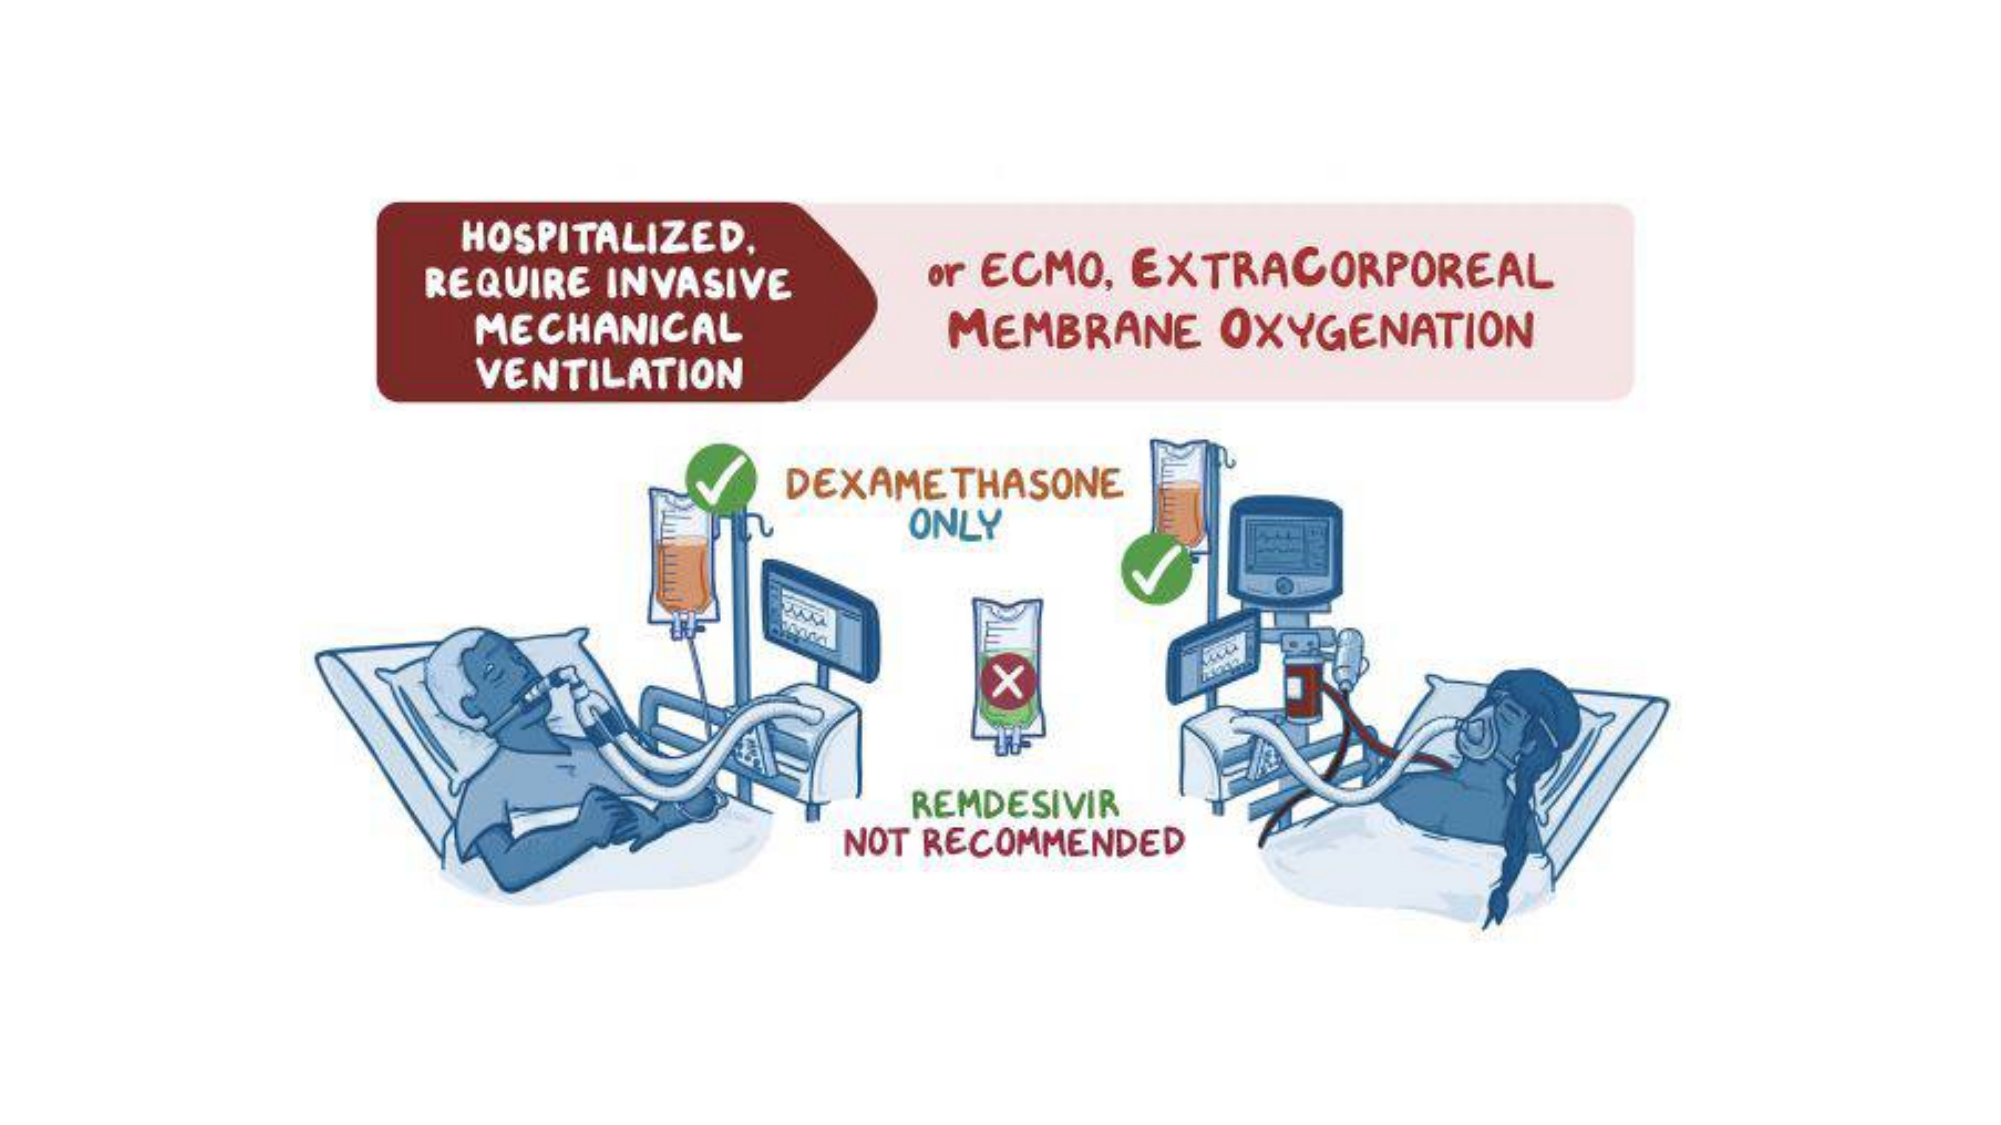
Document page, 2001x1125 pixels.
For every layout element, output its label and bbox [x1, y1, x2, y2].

list [300, 163, 1700, 961]
